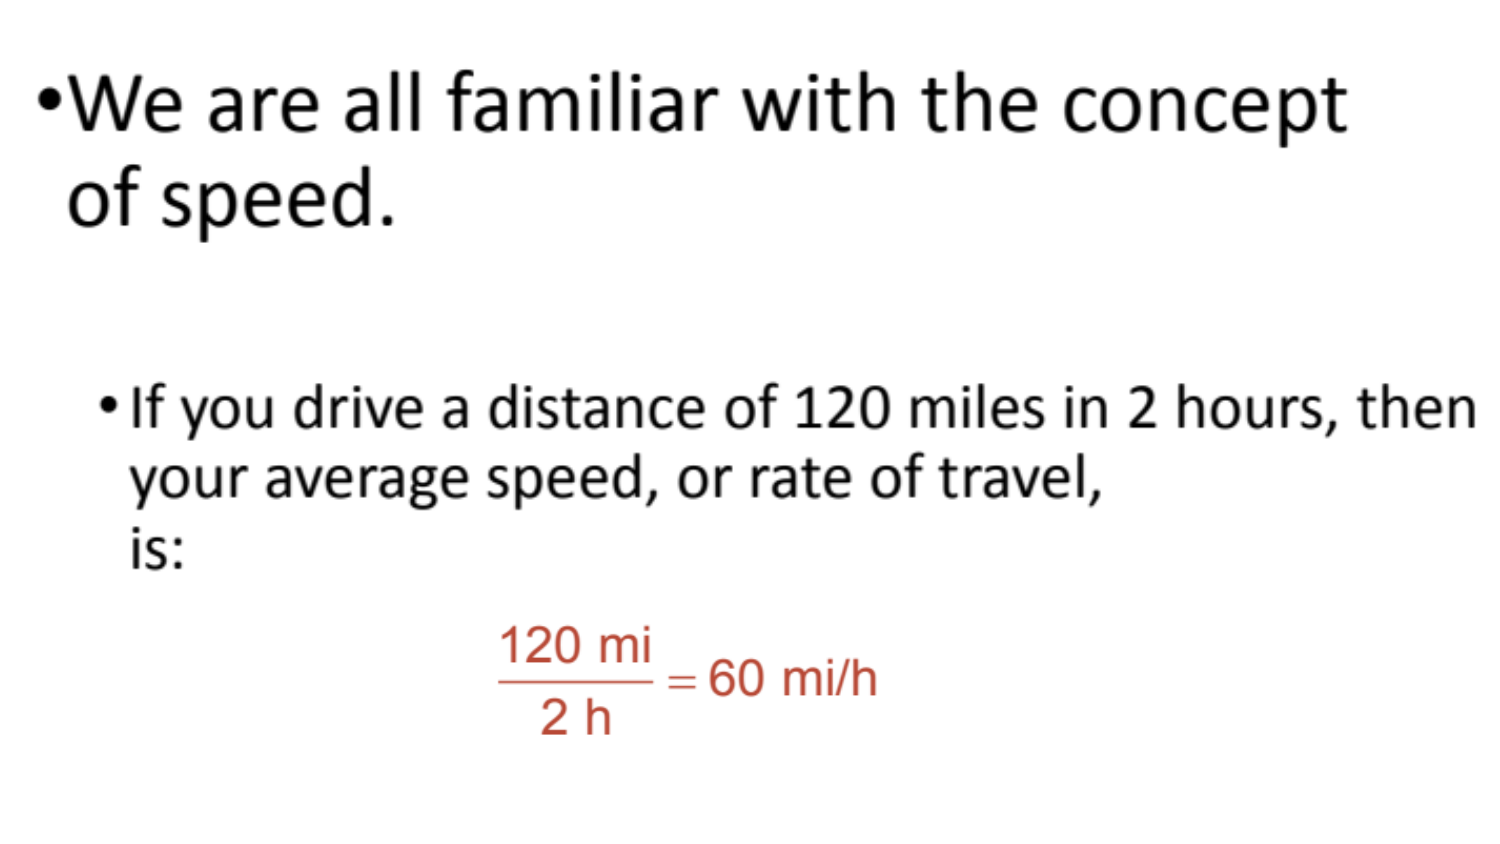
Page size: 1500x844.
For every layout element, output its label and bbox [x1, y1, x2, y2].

picture [24, 24, 1490, 793]
